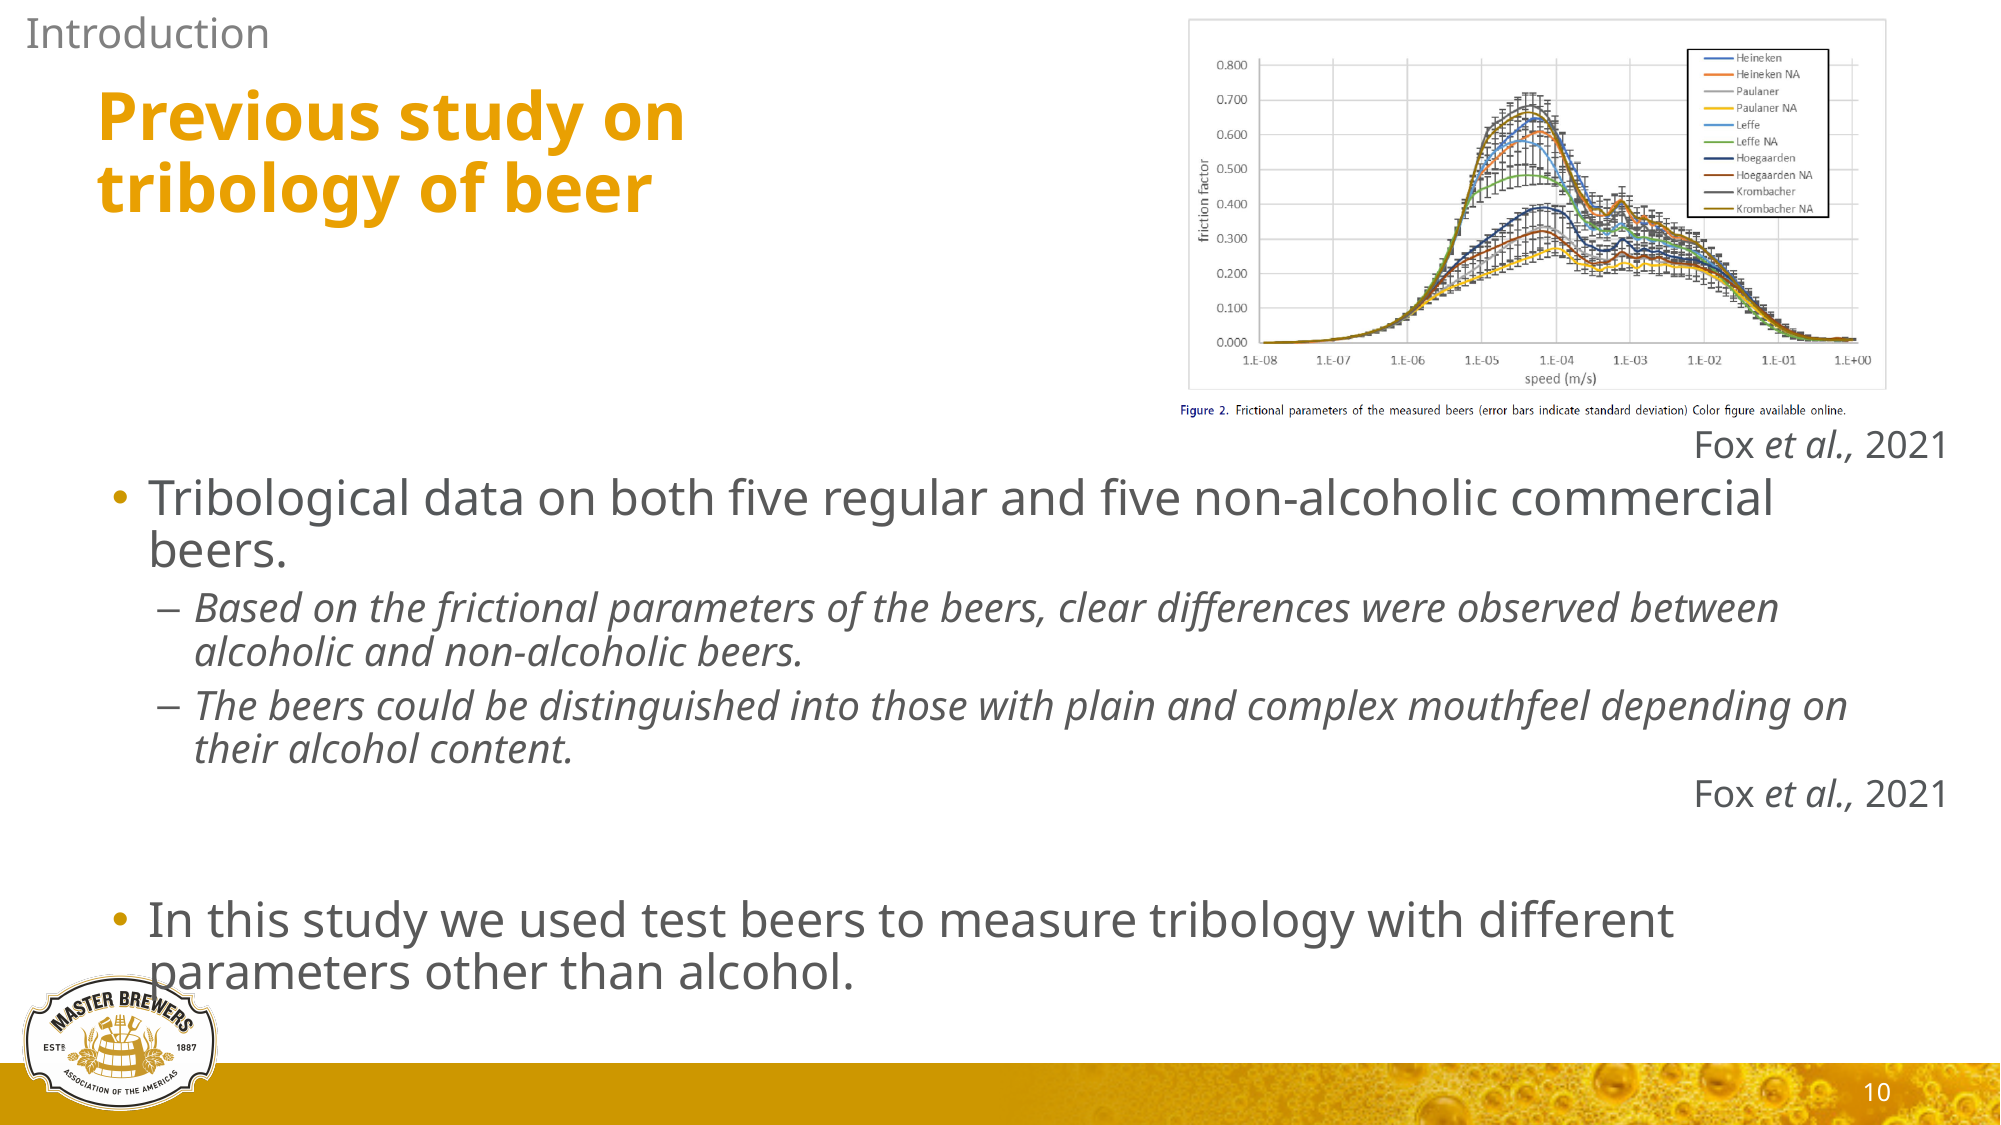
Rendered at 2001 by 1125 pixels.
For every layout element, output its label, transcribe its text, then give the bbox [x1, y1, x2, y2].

slide_number 10 [1827, 1075, 1907, 1112]
picture [1577, 1063, 2000, 1125]
text_box Fox et al., 2021 [1678, 762, 1976, 823]
picture [22, 974, 218, 1111]
picture [1155, 0, 1919, 444]
text_box Introduction [0, 0, 297, 65]
list Tribological data on both five regular and five non-alcoholic commercial beers. Based on the frictional parameters of the beers, clear differences were observed between alcoholic and non-alcoholic beers. The beers could be distinguished into those with plain and complex mouthfeel depending on their alcohol content. In this study we used test beers to measure tribology with different parameters other than alcohol. [96, 465, 1935, 1012]
title Previous study on tribology of beer [81, 75, 1155, 280]
text_box Fox et al., 2021 [1678, 413, 1976, 473]
